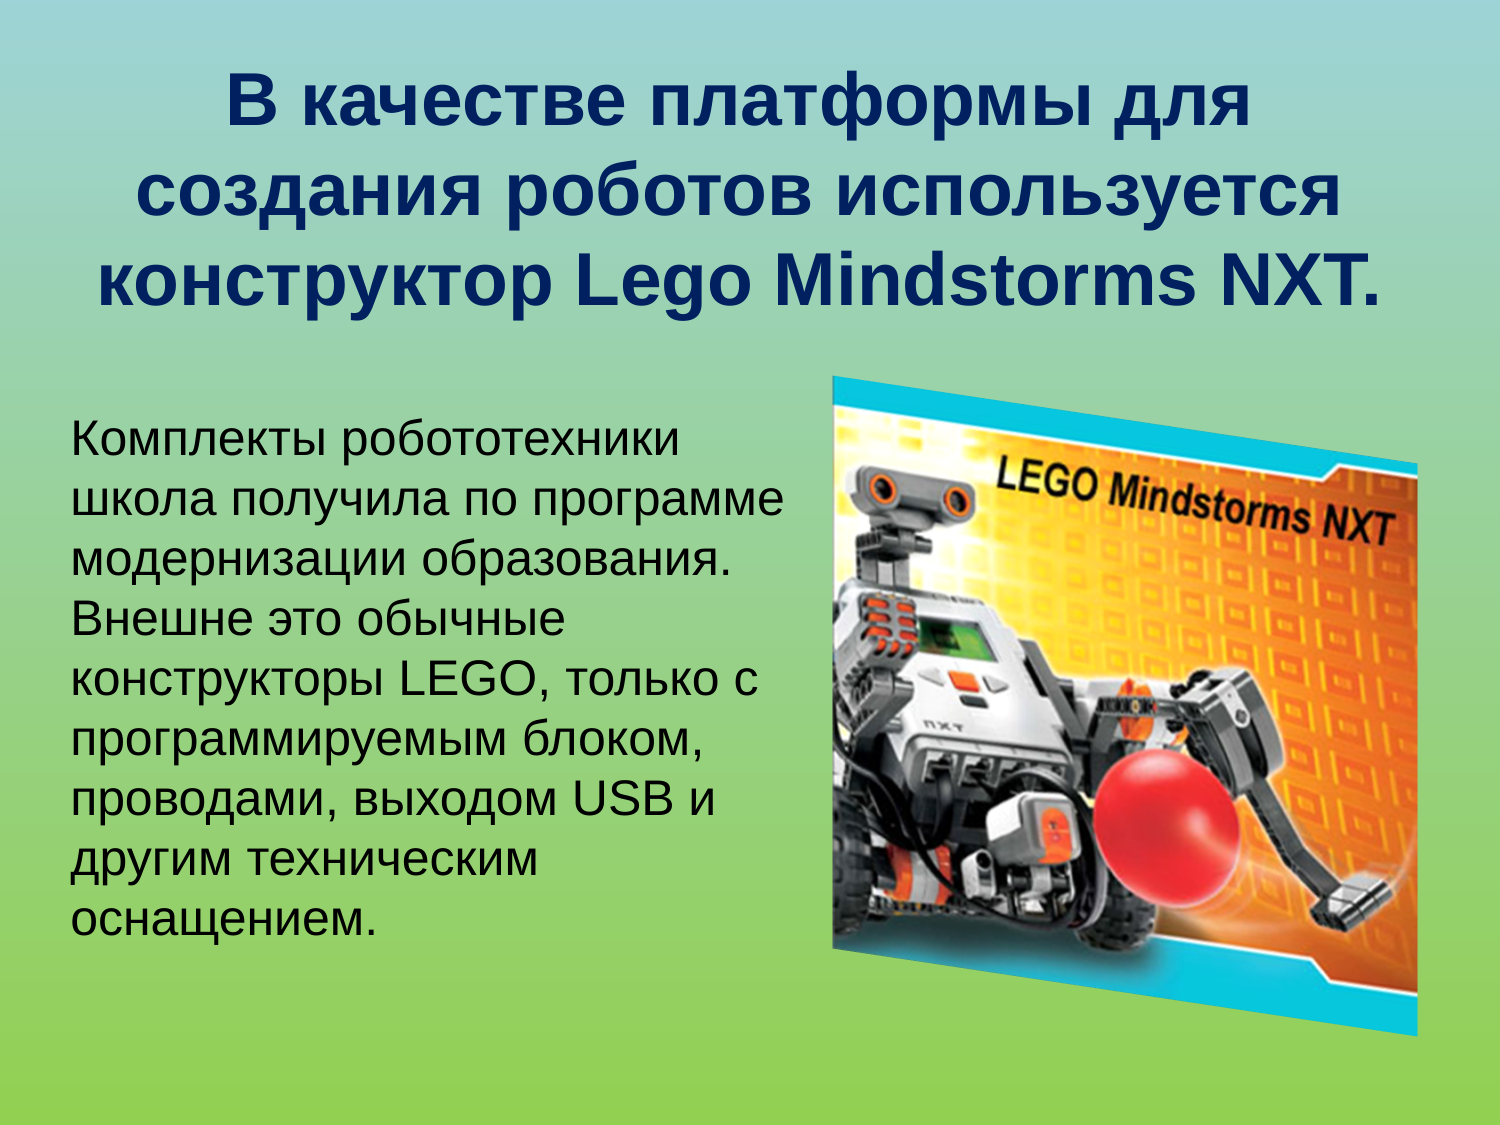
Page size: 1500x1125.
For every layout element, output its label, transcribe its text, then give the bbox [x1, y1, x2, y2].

text_box В качестве платформы для создания роботов используется конструктор Lego Mindstorms NXT. [56, 42, 1424, 256]
picture [830, 373, 1419, 1038]
text_box Комплекты робототехники школа получила по программе модернизации образования. Внешне это обычные конструкторы LEGO, только с программируемым блоком, проводами, выходом USB и другим техническим оснащением. [55, 397, 806, 953]
